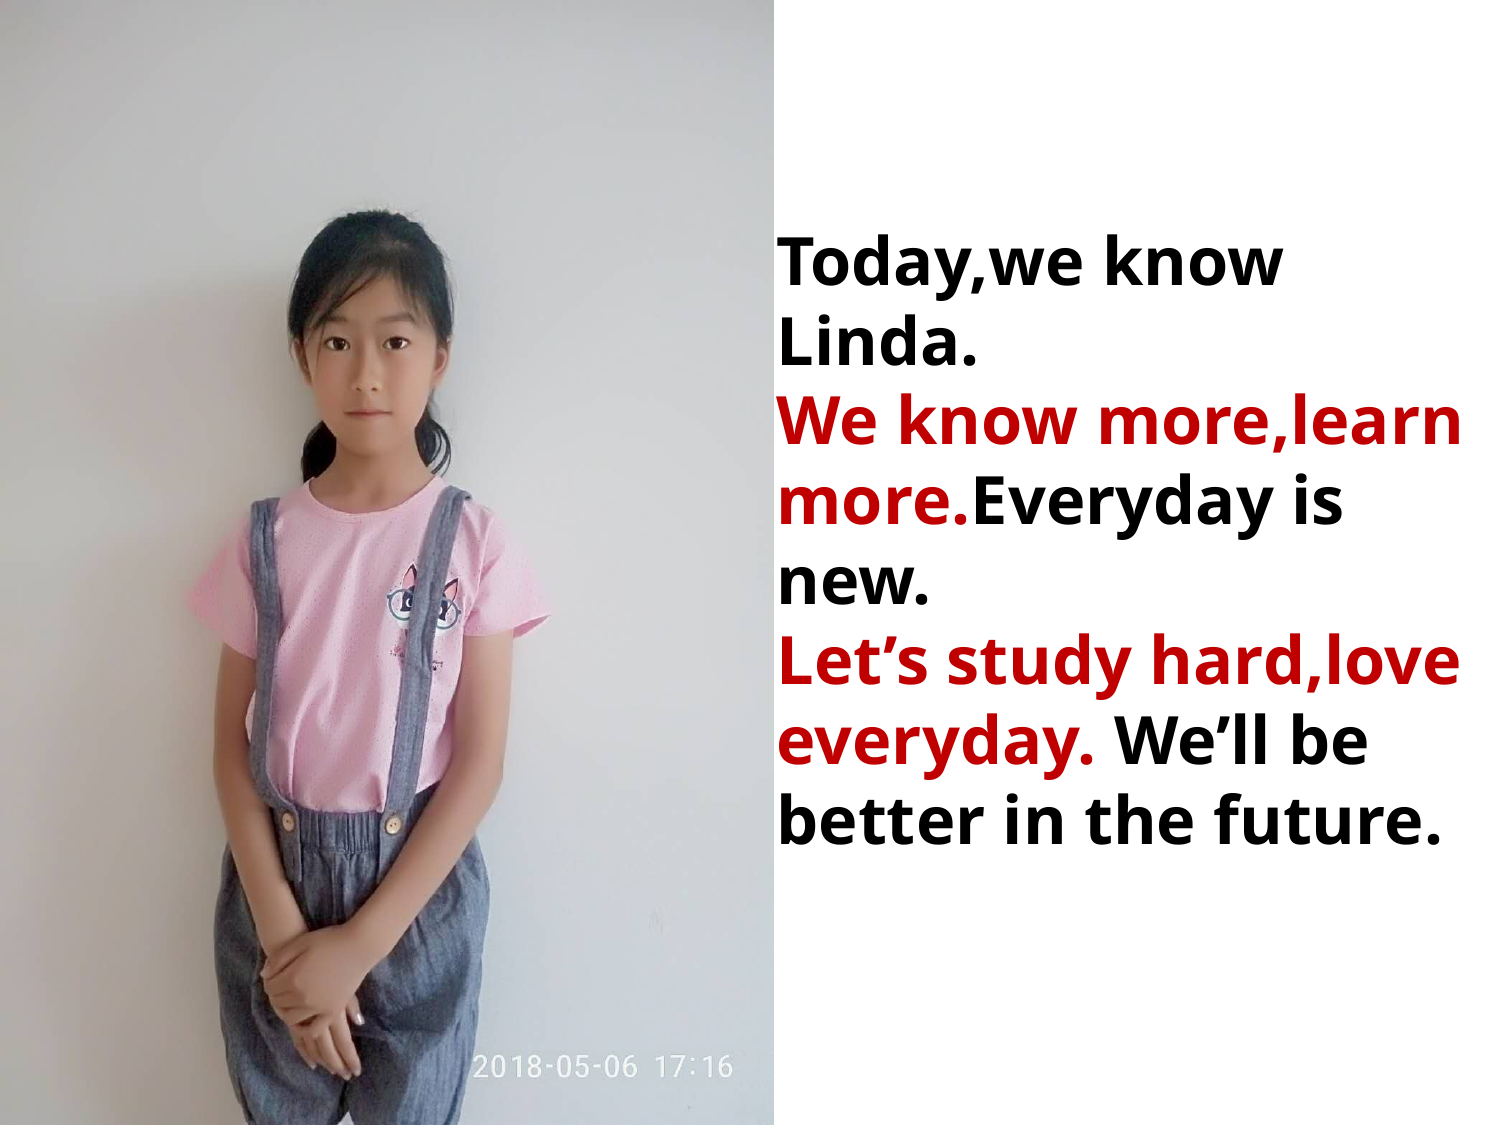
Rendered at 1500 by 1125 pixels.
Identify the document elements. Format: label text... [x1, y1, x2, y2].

text_box Today,we know Linda. We know more,learn more.Everyday is new. Let’s study hard,love everyday. We’ll be better in the future. [777, 210, 1500, 866]
picture [0, 0, 774, 1125]
